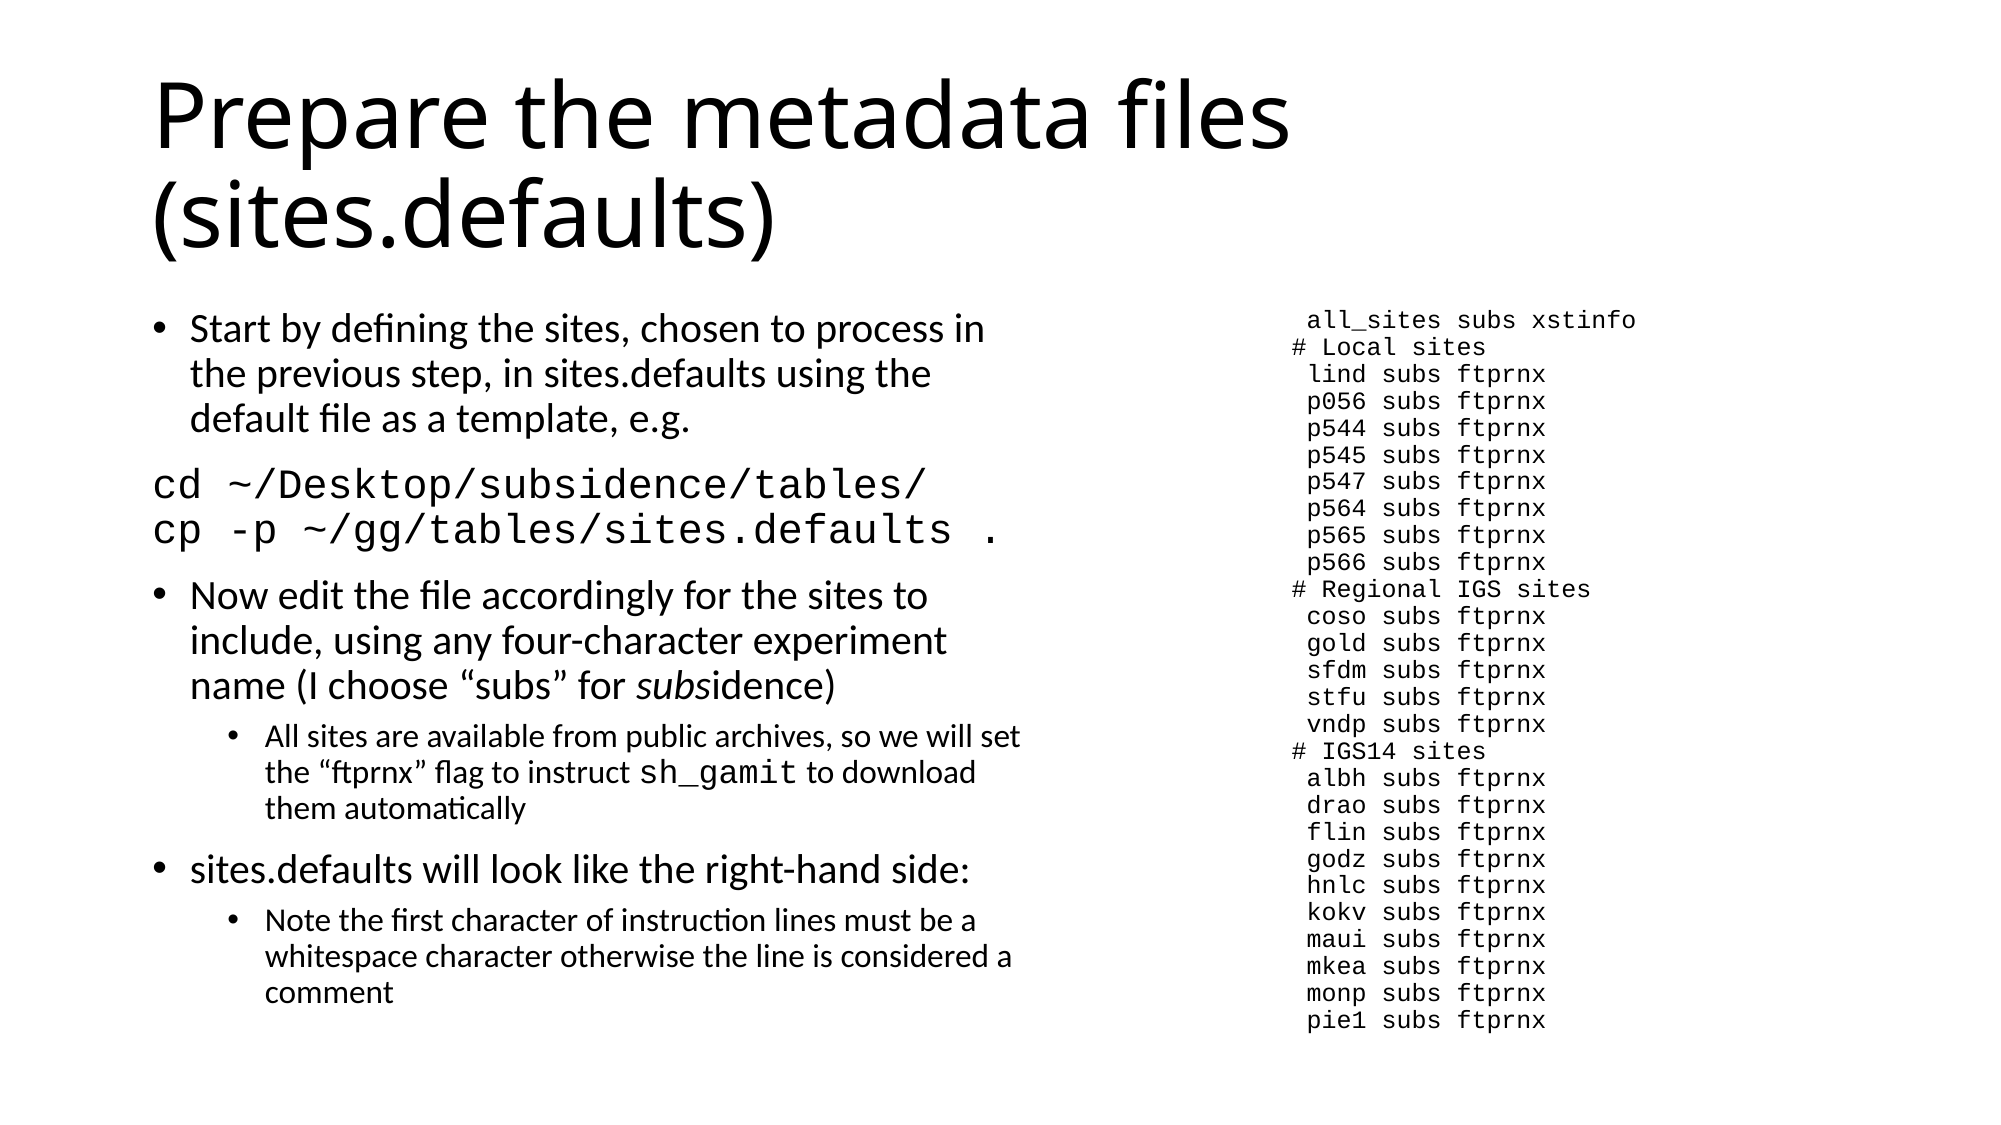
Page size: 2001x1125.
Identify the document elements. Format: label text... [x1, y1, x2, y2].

title Prepare the metadata files (sites.defaults) [137, 59, 1863, 278]
list Start by defining the sites, chosen to process in the previous step, in sites.defaults using the default file as a template, e.g. cd ~/Desktop/subsidence/tables/ cp -p ~/gg/tables/sites.defaults . Now edit the file accordingly for the sites to include, using any four-character experiment name (I choose “subs” for subsidence) All sites are available from public archives, so we will set the “ftprnx” flag to instruct sh_gamit to download them automatically sites.defaults will look like the right-hand side: Note the first character of instruction lines must be a whitespace character otherwise the line is considered a comment [137, 299, 1047, 1014]
list all_sites subs xstinfo # Local sites lind subs ftprnx p056 subs ftprnx p544 subs ftprnx p545 subs ftprnx p547 subs ftprnx p564 subs ftprnx p565 subs ftprnx p566 subs ftprnx # Regional IGS sites coso subs ftprnx gold subs ftprnx sfdm subs ftprnx stfu subs ftprnx vndp subs ftprnx # IGS14 sites albh subs ftprnx drao subs ftprnx flin subs ftprnx godz subs ftprnx hnlc subs ftprnx kokv subs ftprnx maui subs ftprnx mkea subs ftprnx monp subs ftprnx pie1 subs ftprnx [1276, 299, 1863, 1014]
